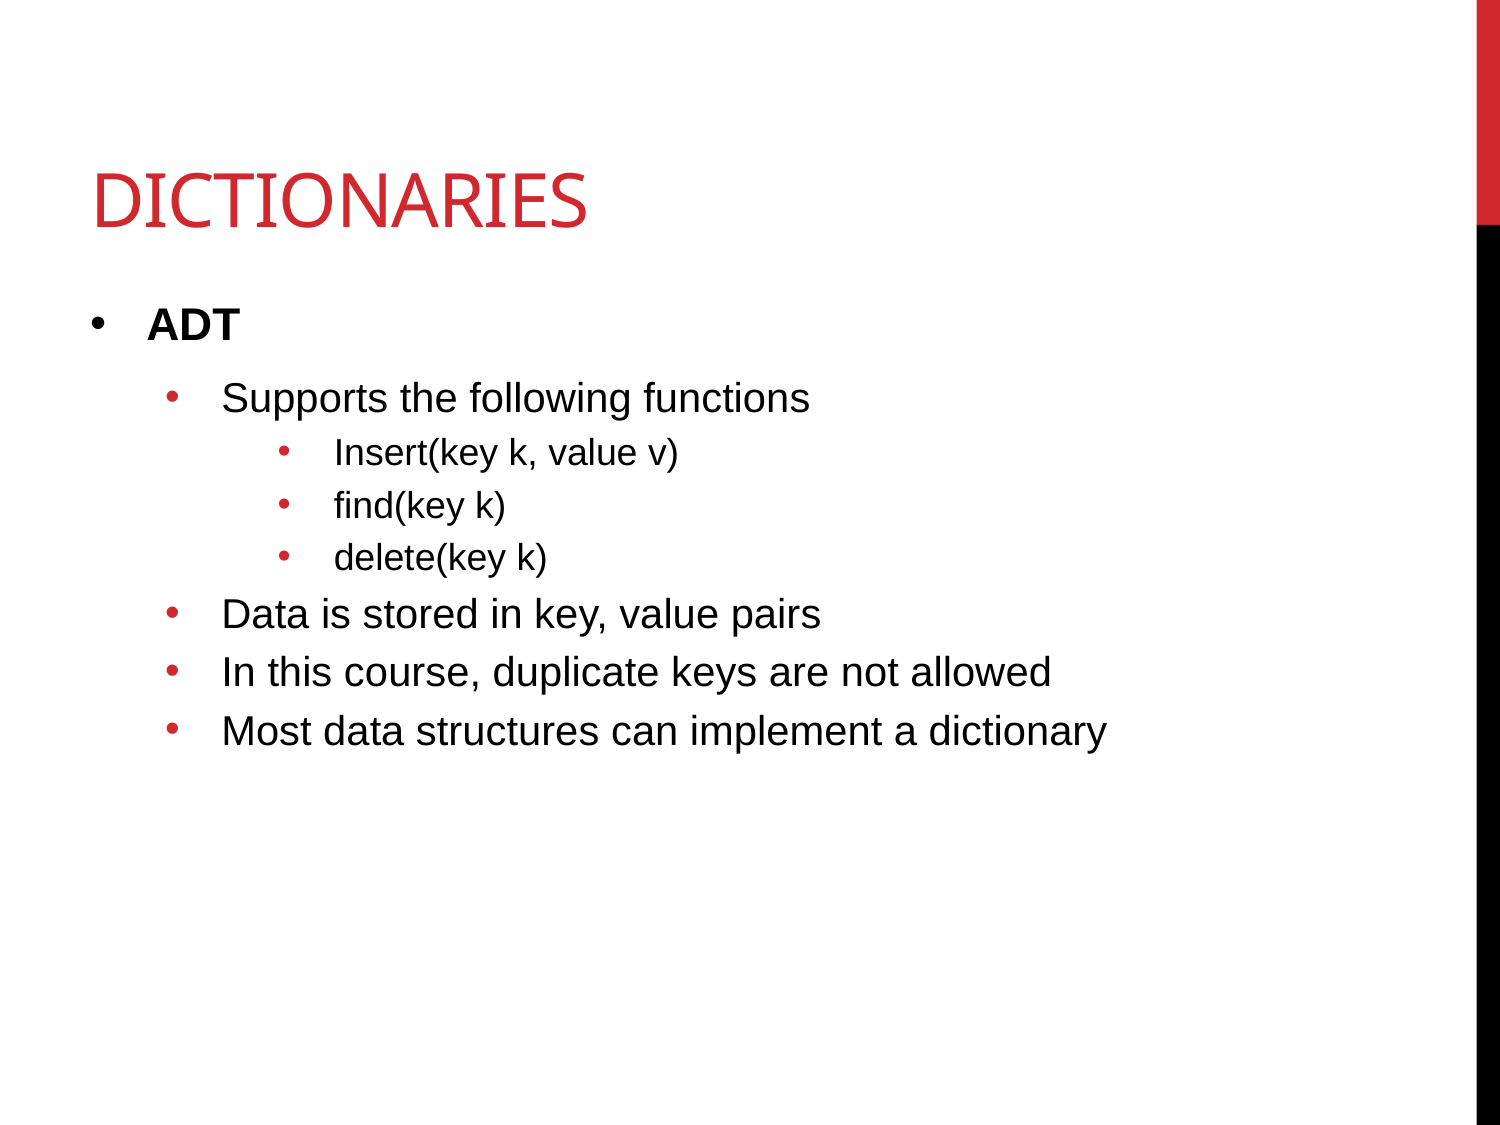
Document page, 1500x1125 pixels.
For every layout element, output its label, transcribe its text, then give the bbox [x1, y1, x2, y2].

title Dictionaries [75, 25, 1025, 250]
list ADT Supports the following functions Insert(key k, value v) find(key k) delete(key k) Data is stored in key, value pairs In this course, duplicate keys are not allowed Most data structures can implement a dictionary [75, 287, 1348, 1125]
